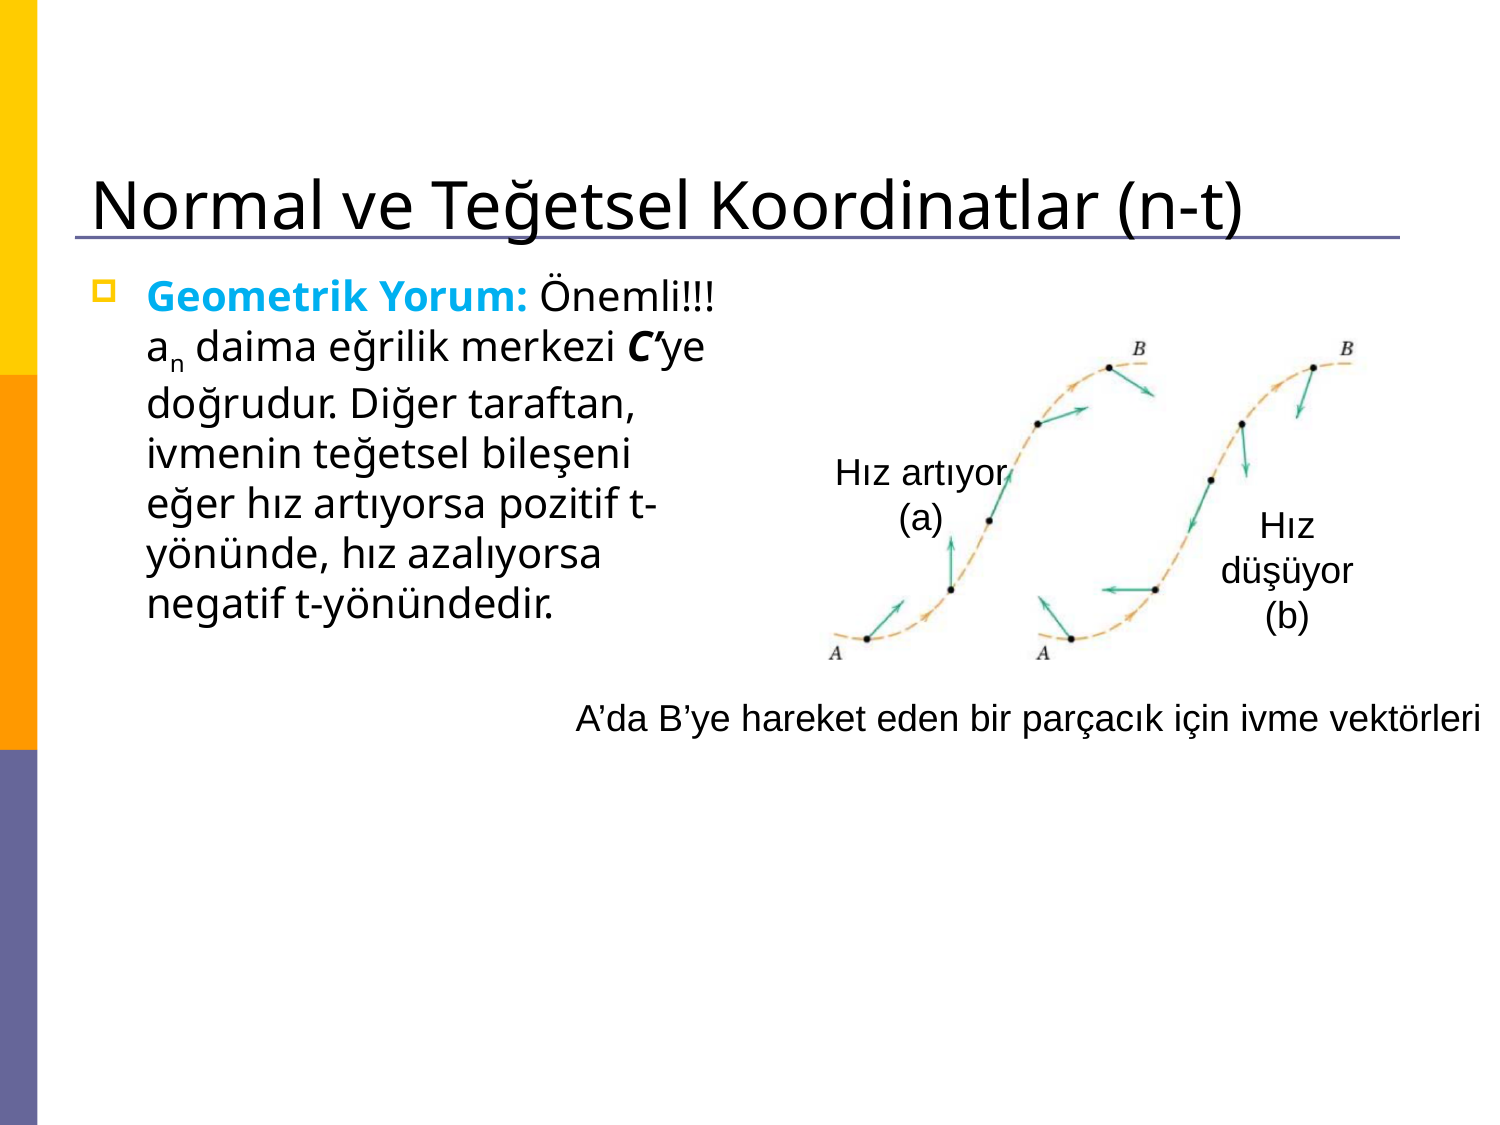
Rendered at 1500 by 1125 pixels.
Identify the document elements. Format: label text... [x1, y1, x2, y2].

list Geometrik Yorum: Önemli!!! an daima eğrilik merkezi C’ye doğrudur. Diğer taraftan, ivmenin teğetsel bileşeni eğer hız artıyorsa pozitif t-yönünde, hız azalıyorsa negatif t-yönündedir. [75, 262, 738, 1006]
text_box A’da B’ye hareket eden bir parçacık için ivme vektörleri [560, 686, 1500, 747]
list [762, 326, 1426, 661]
title Normal ve Teğetsel Koordinatlar (n-t) [75, 45, 1425, 250]
